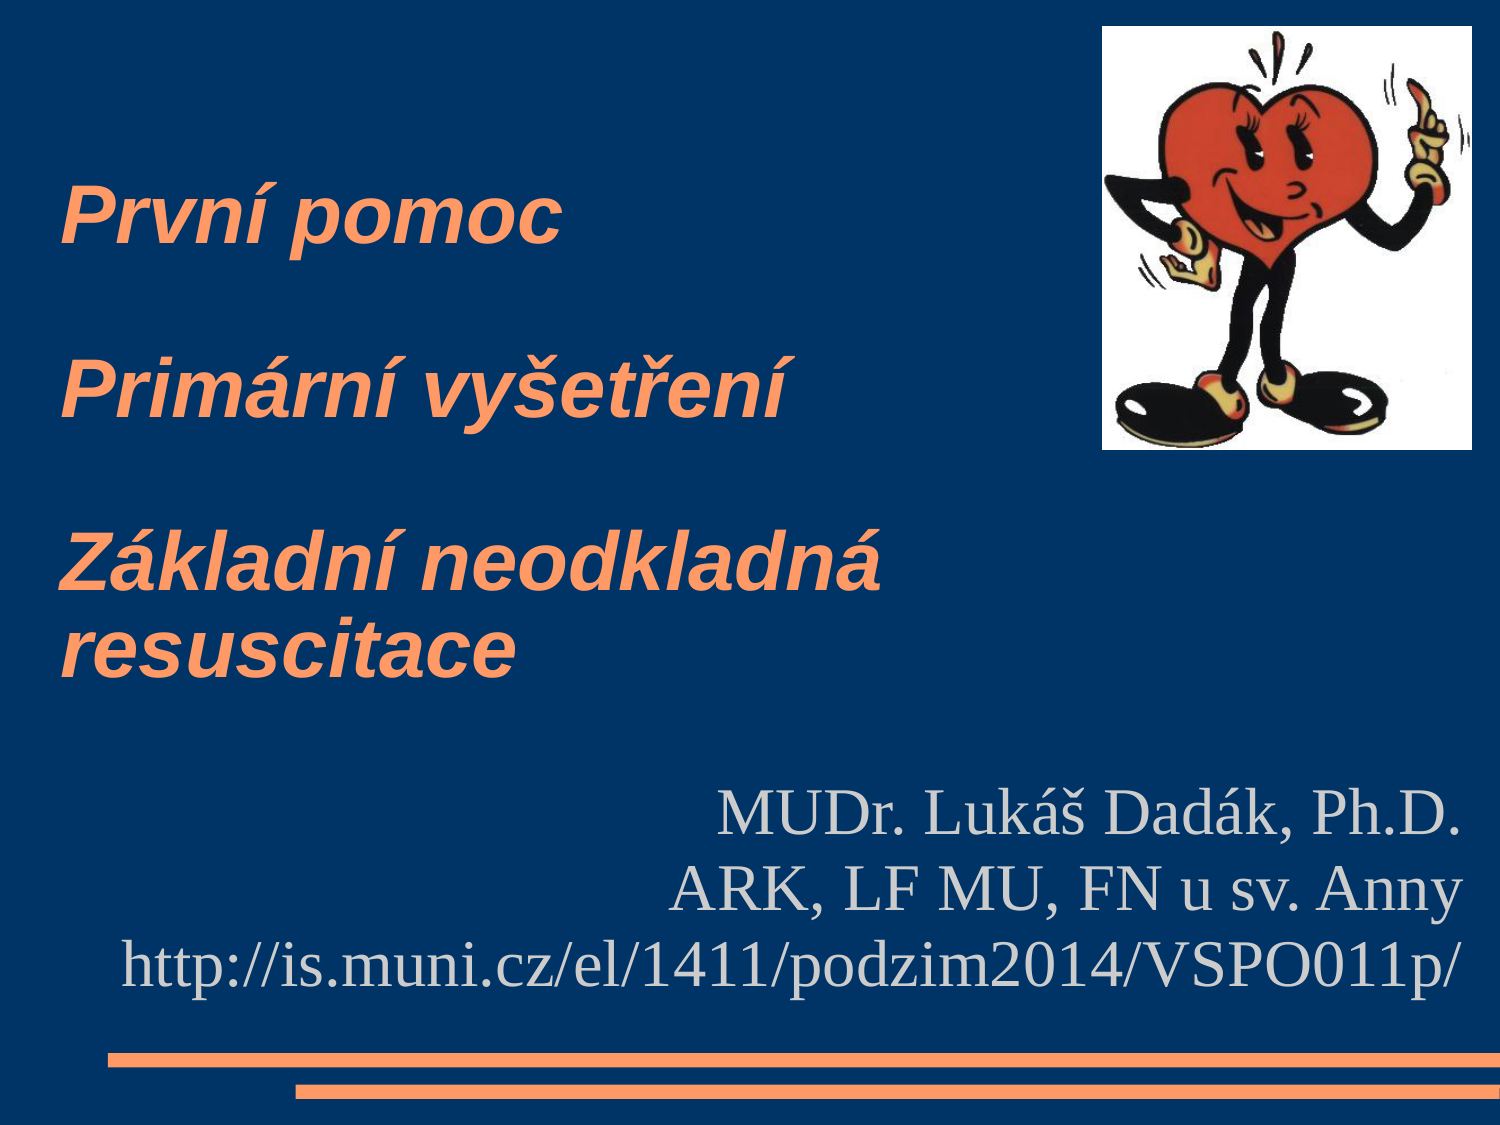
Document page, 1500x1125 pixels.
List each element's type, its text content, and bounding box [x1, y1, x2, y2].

picture [1102, 26, 1472, 450]
title První pomoc Primární vyšetření Základní neodkladná resuscitace [45, 149, 1172, 813]
subtitle MUDr. Lukáš Dadák, Ph.D. ARK, LF MU, FN u sv. Anny http://is.muni.cz/el/1411/podzim2014/VSPO011p/ [47, 773, 1465, 1002]
